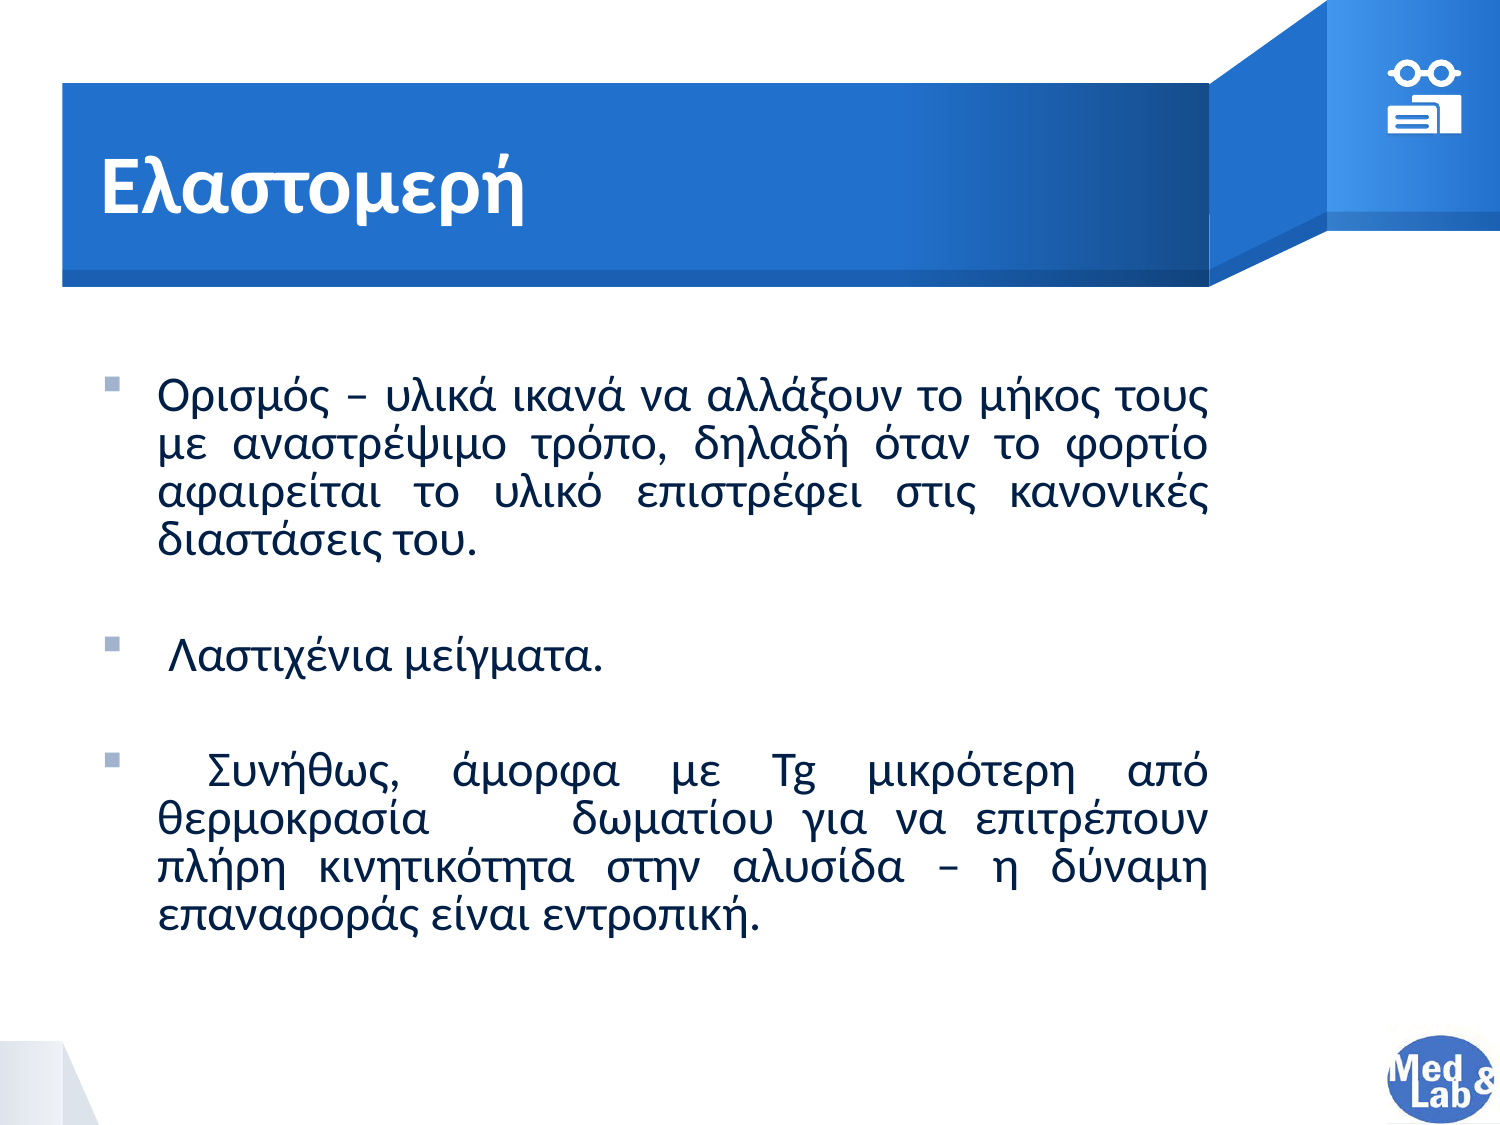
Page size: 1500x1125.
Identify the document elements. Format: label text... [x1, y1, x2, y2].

title Ελαστομερή [100, 85, 1210, 287]
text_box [1387, 59, 1462, 134]
picture [1386, 1024, 1500, 1124]
list Ορισμός – υλικά ικανά να αλλάξουν το μήκος τους με αναστρέψιμο τρόπο, δηλαδή όταν το φορτίο αφαιρείται το υλικό επιστρέφει στις κανονικές διαστάσεις του. Λαστιχένια μείγματα. Συνήθως, άμορφα με Tg μικρότερη από θερμοκρασία δωματίου για να επιτρέπουν πλήρη κινητικότητα στην αλυσίδα – η δύναμη επαναφοράς είναι εντροπική. [100, 372, 1210, 992]
